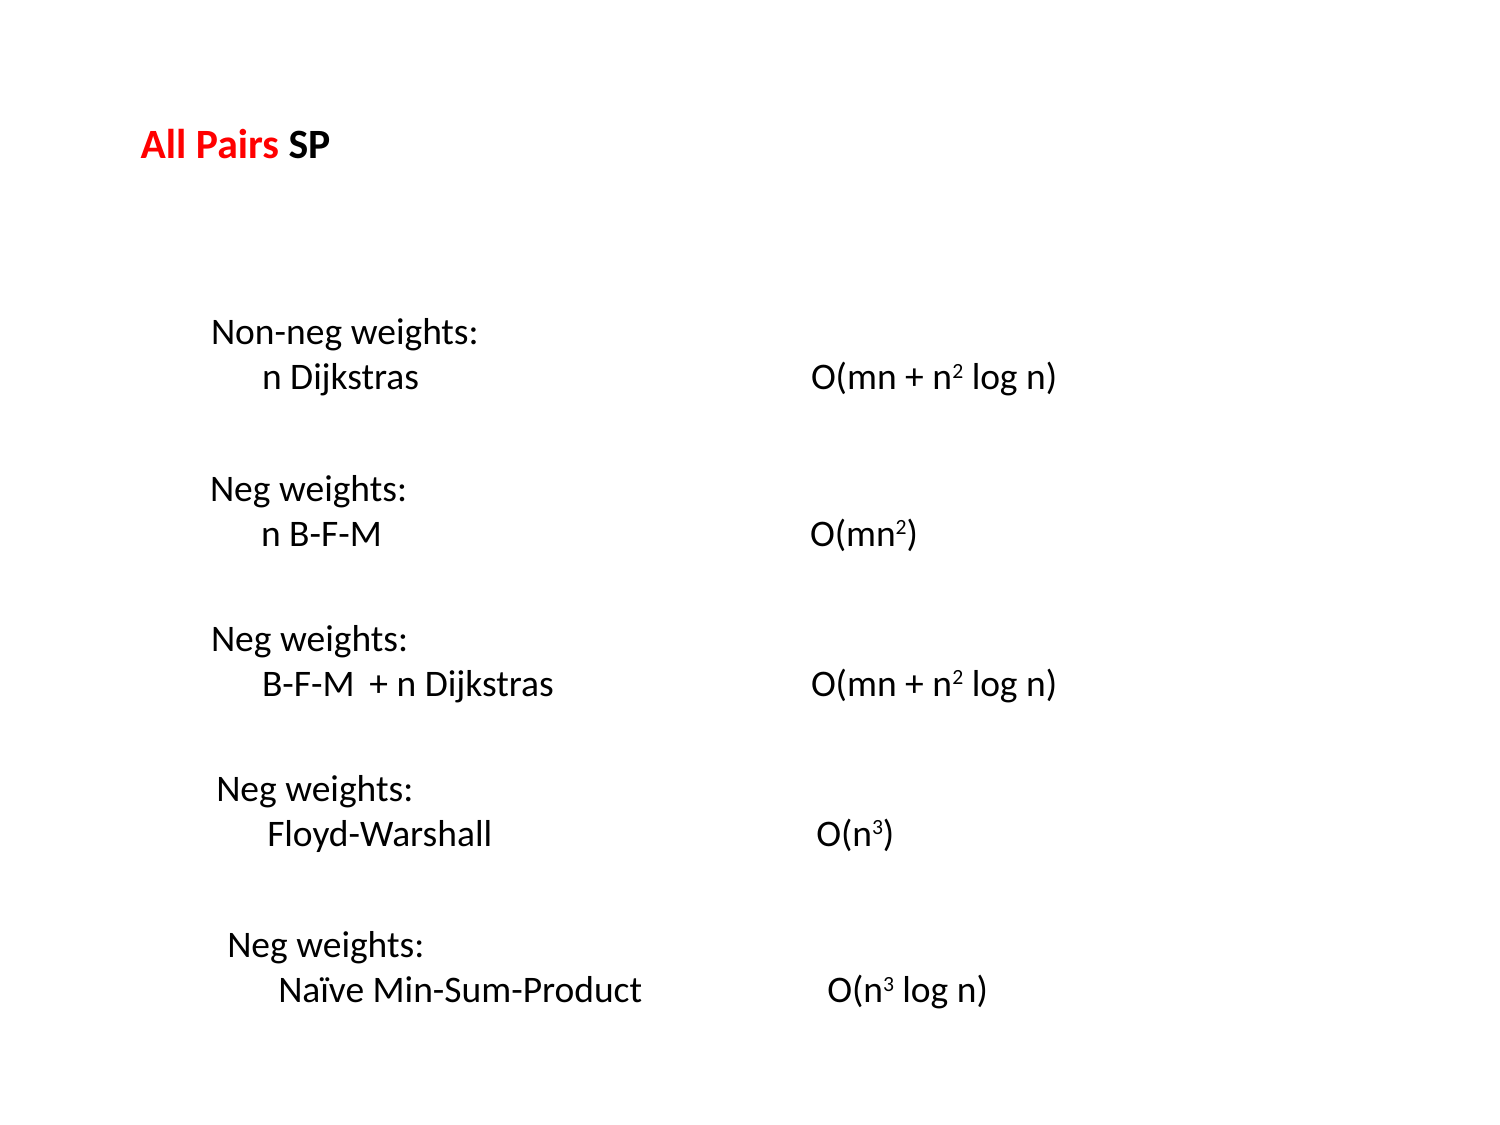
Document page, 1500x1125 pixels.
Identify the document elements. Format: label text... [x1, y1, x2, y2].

text_box Neg weights: n B-F-M O(mn2) [195, 456, 933, 562]
text_box Neg weights: B-F-M + n Dijkstras O(mn + n2 log n) [196, 606, 1073, 712]
text_box Neg weights: Floyd-Warshall O(n3) [201, 756, 910, 862]
text_box Neg weights: Naïve Min-Sum-Product O(n3 log n) [212, 912, 1003, 1018]
text_box All Pairs SP [125, 109, 346, 175]
text_box Non-neg weights: n Dijkstras O(mn + n2 log n) [196, 299, 1073, 405]
